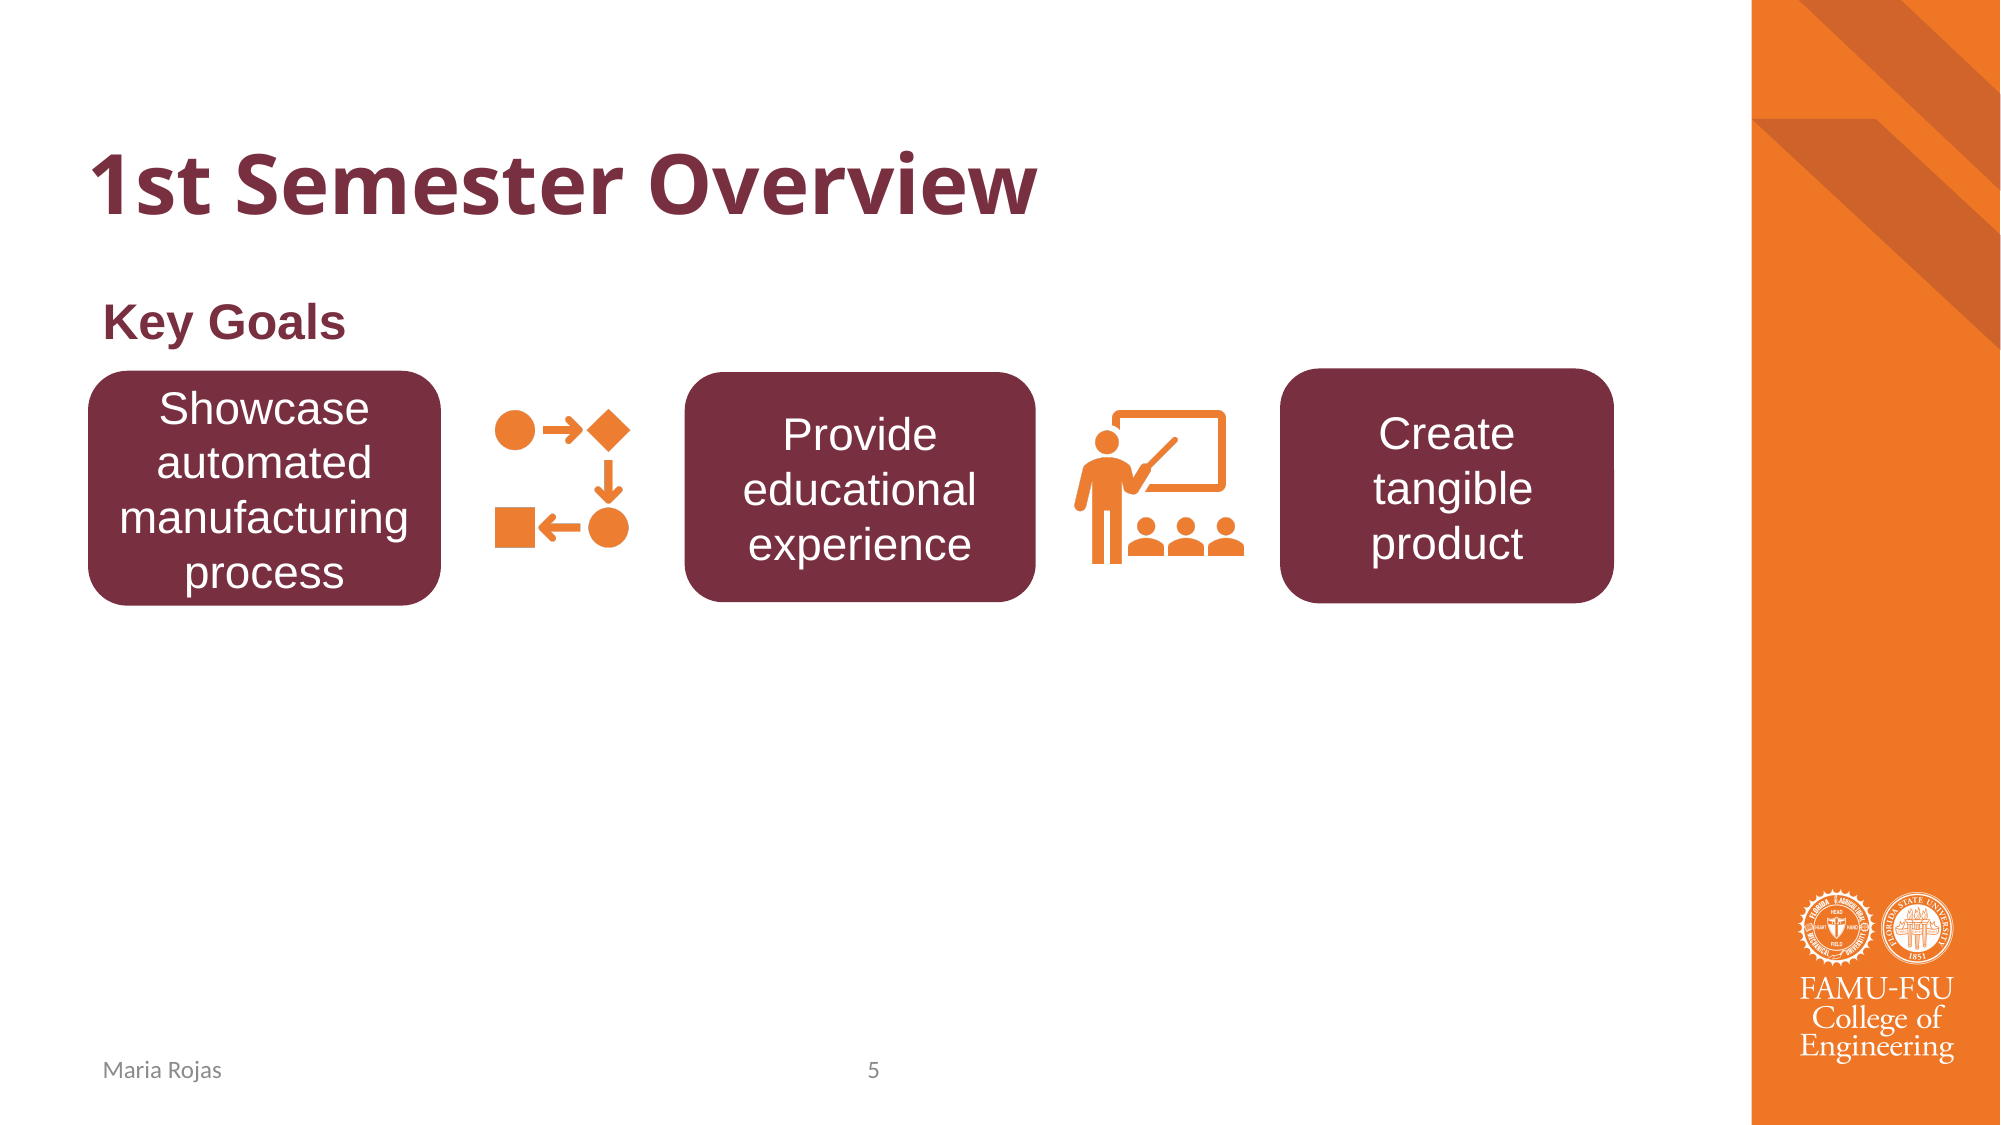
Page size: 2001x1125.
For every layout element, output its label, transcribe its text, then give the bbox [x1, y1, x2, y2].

footer Maria Rojas [87, 1046, 789, 1092]
picture [467, 382, 658, 573]
picture [1064, 390, 1256, 583]
text_box Showcase automated manufacturing process [87, 369, 442, 607]
text_box Create tangible product [1279, 367, 1616, 605]
title 1st Semester Overview [87, 75, 1663, 233]
picture [1798, 889, 1954, 1064]
text_box Key Goals [87, 281, 481, 357]
text_box Provide educational experience [683, 371, 1037, 604]
slide_number 5 [813, 1046, 934, 1092]
